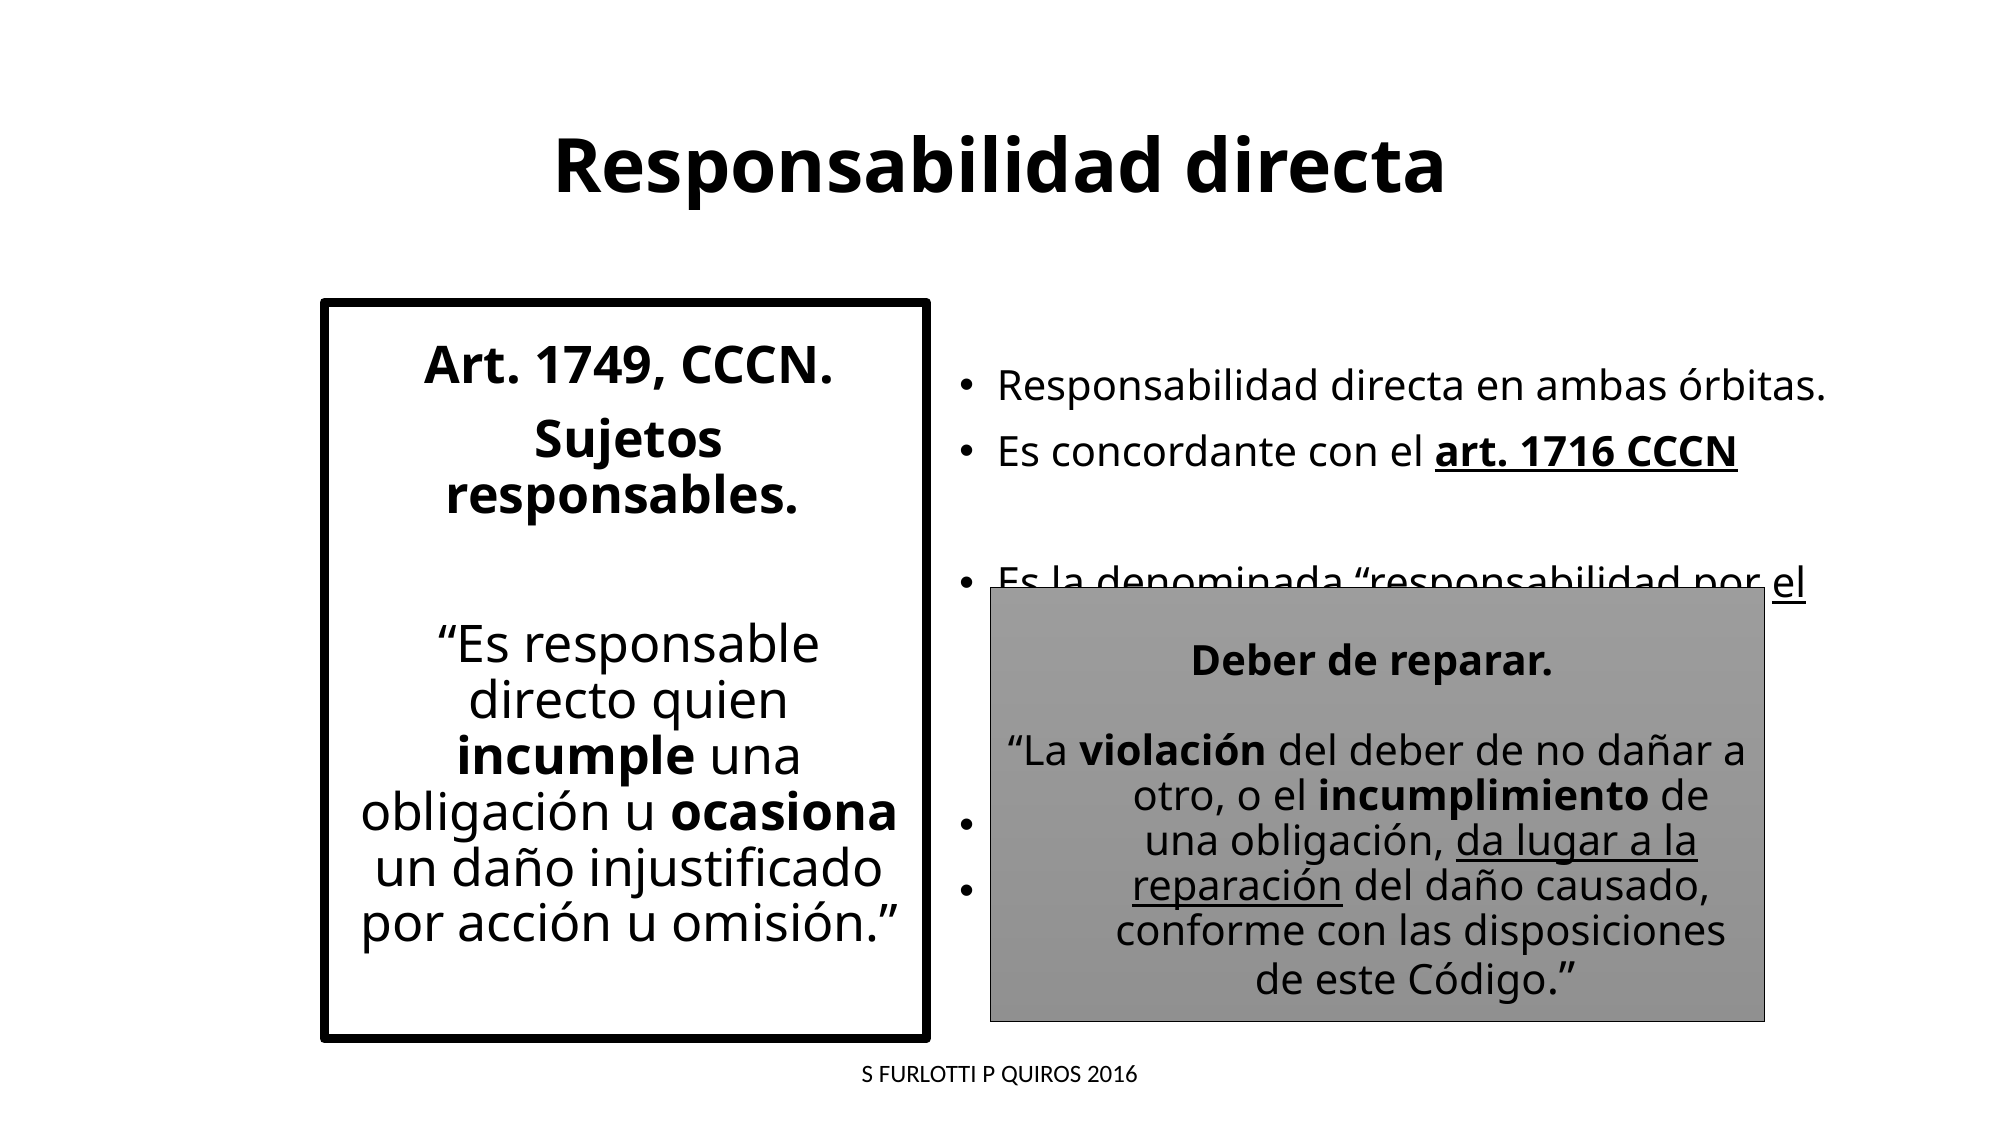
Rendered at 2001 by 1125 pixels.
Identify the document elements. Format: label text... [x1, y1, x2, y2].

list Responsabilidad directa en ambas órbitas. Es concordante con el art. 1716 CCCN Es la denominada “responsabilidad por el hecho propio o por autoría directa” Contractual (arts. 506 y 511 CC) Extracontractual (art. 1109 y 1074 CC) [944, 356, 1869, 1005]
title Responsabilidad directa [137, 59, 1863, 278]
footer S FURLOTTI P QUIROS 2016 [662, 1042, 1338, 1103]
list [137, 275, 984, 411]
text_box Deber de reparar. “La violación del deber de no dañar a otro, o el incumplimiento de una obligación, da lugar a la reparación del daño causado, conforme con las disposiciones de este Código.” [990, 587, 1765, 1022]
text_box [324, 302, 927, 1039]
